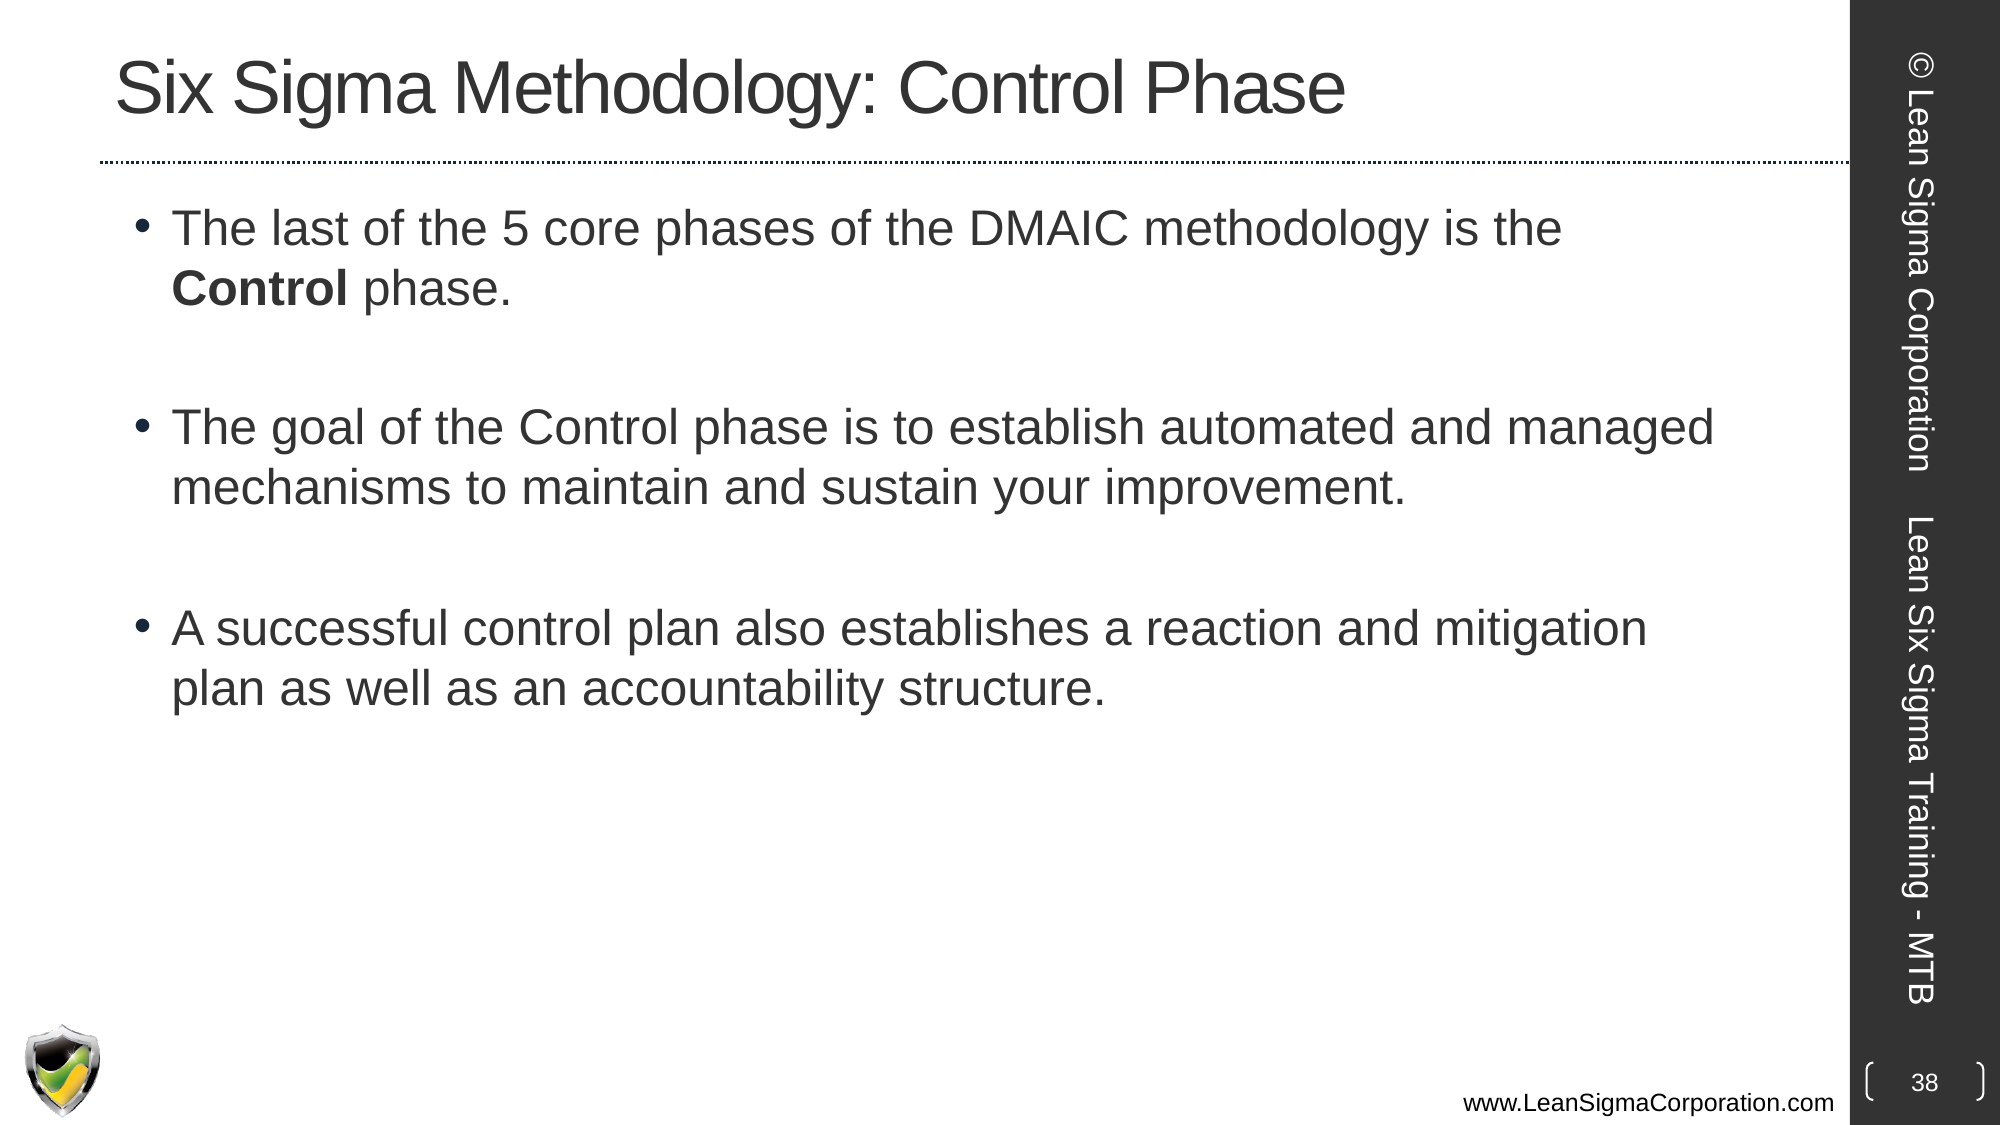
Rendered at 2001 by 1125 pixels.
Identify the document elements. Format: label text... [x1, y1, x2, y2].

list The last of the 5 core phases of the DMAIC methodology is the Control phase. The goal of the Control phase is to establish automated and managed mechanisms to maintain and sustain your improvement. A successful control plan also establishes a reaction and mitigation plan as well as an accountability structure. [99, 187, 1767, 1088]
slide_number Lean Six Sigma Training - MTB [1883, 500, 1964, 1050]
slide_number 38 [1865, 1061, 1985, 1102]
picture [24, 1024, 100, 1118]
footer © Lean Sigma Corporation [1883, 24, 1964, 500]
title Six Sigma Methodology: Control Phase [99, 4, 1767, 163]
